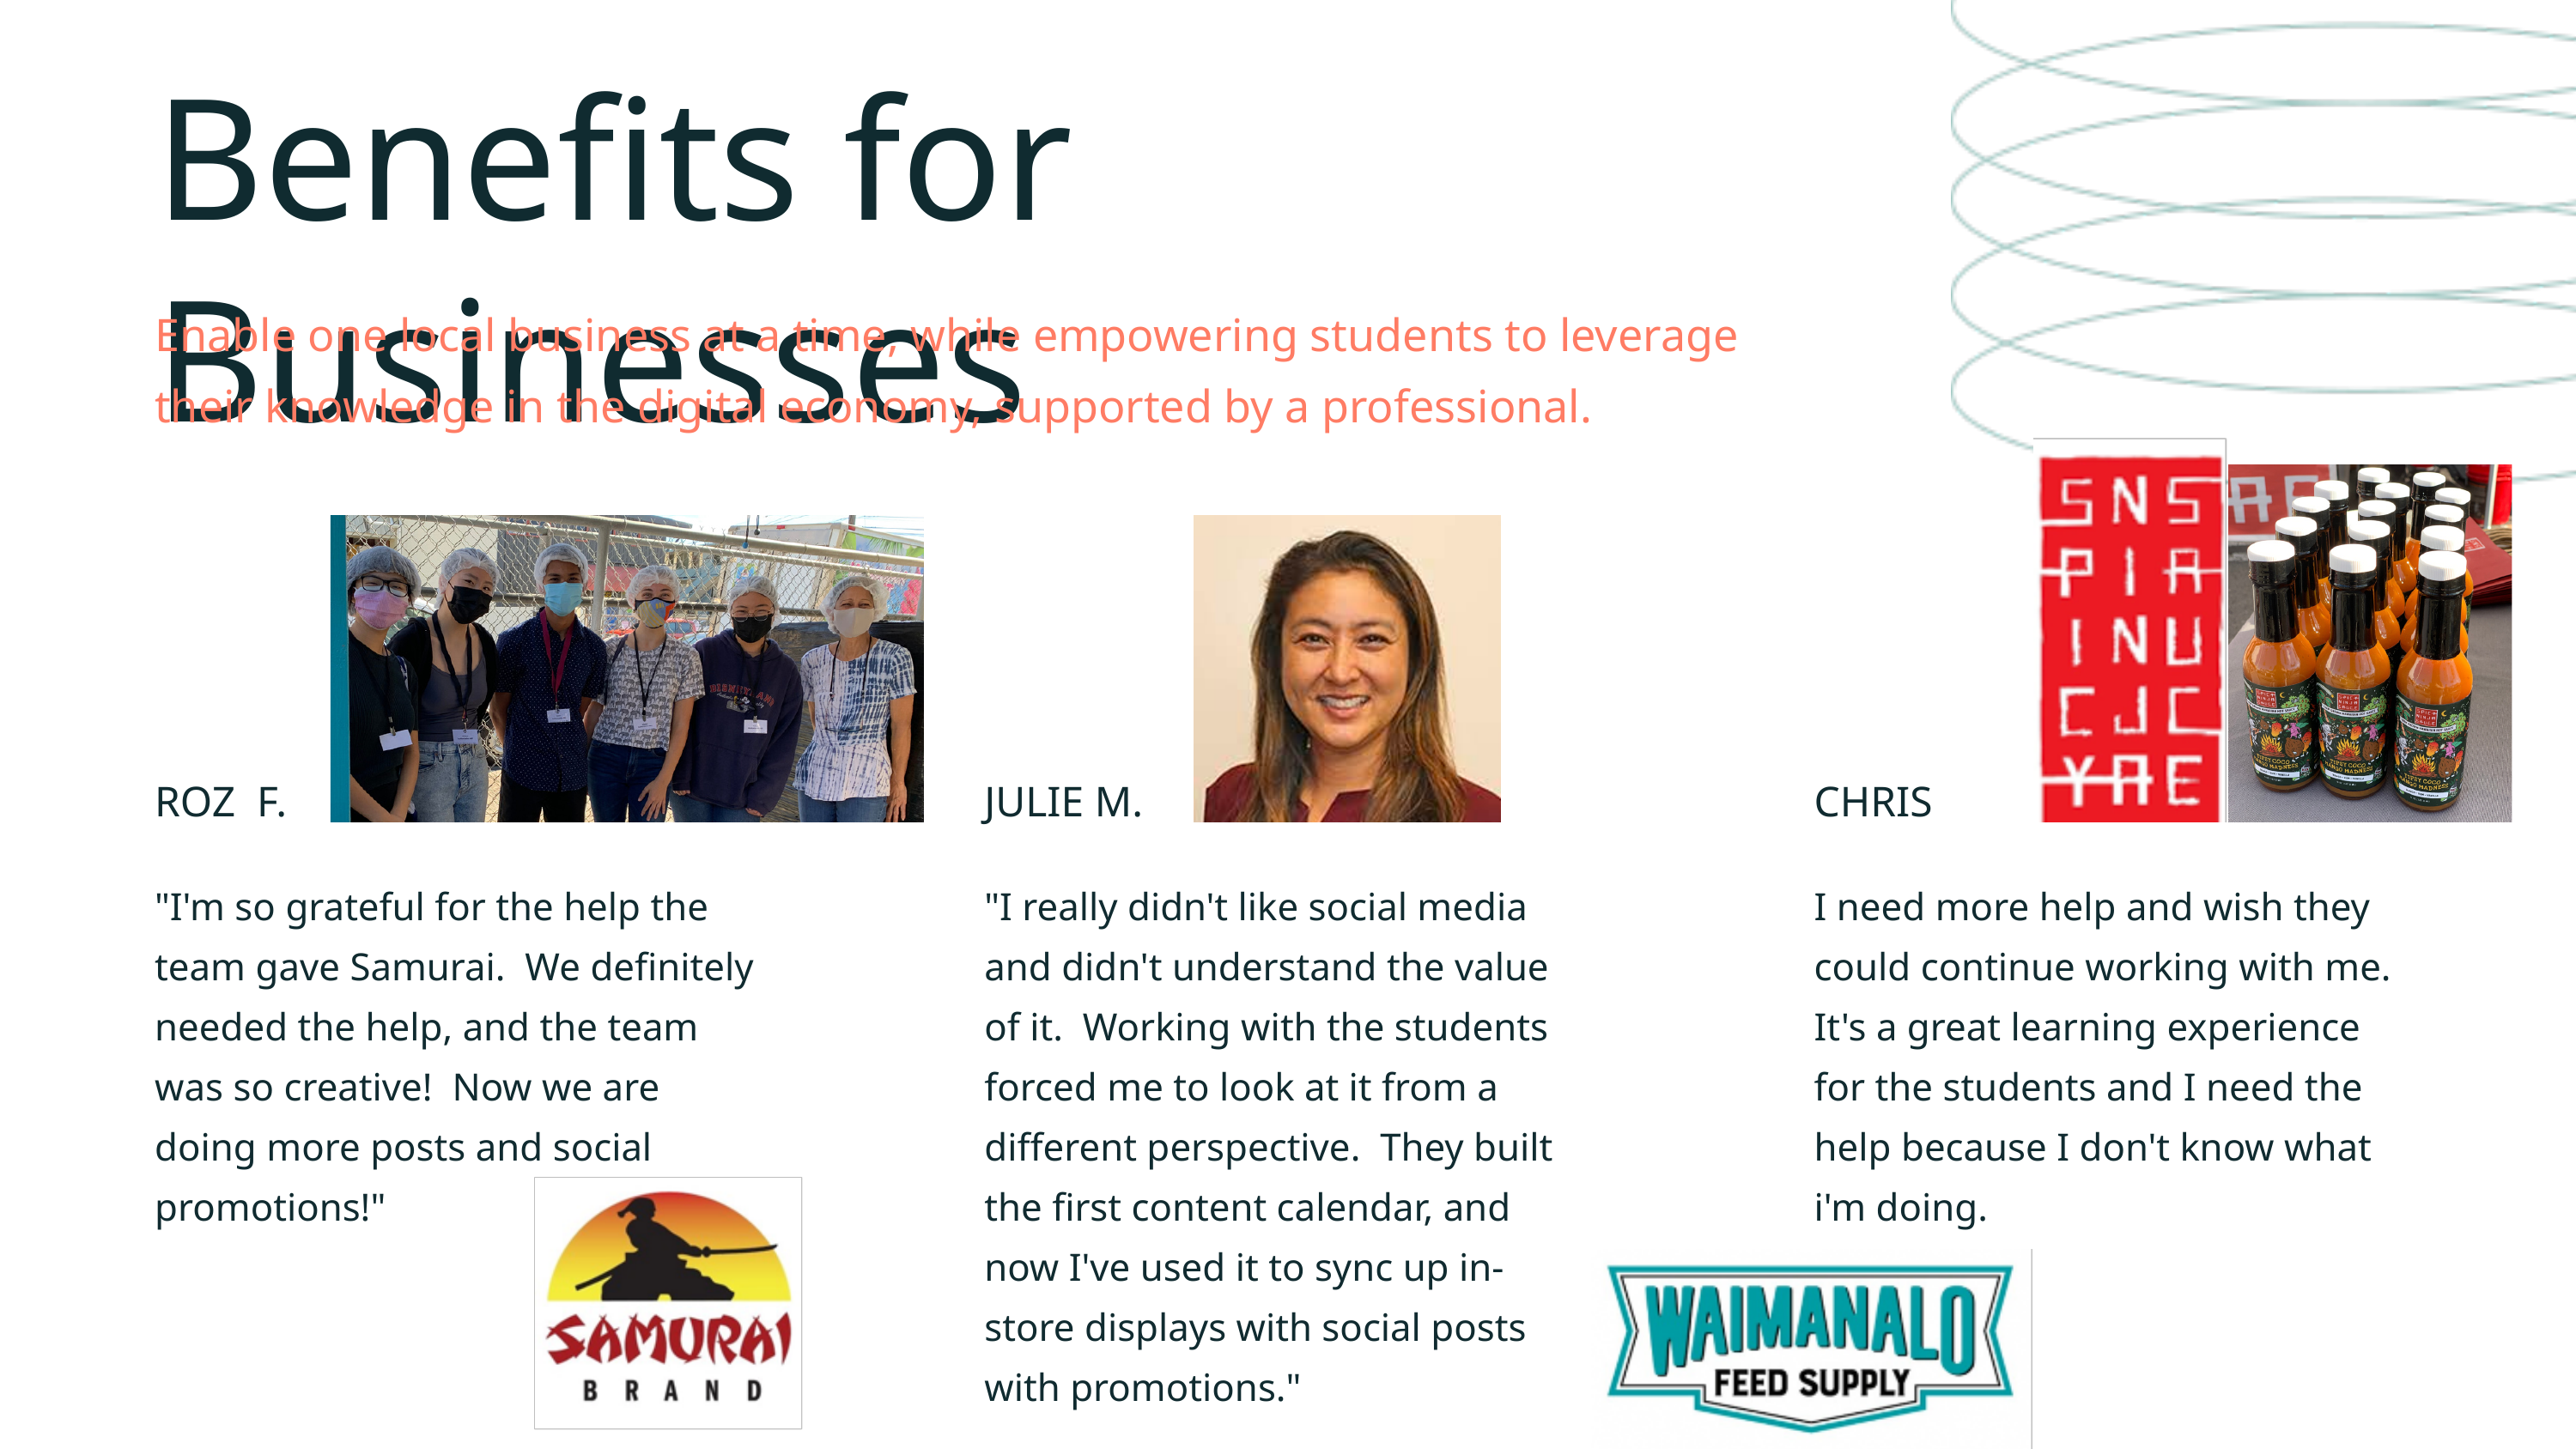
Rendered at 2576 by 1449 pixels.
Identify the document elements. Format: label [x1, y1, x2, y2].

text_box [154, 771, 762, 1217]
text_box [1814, 771, 2422, 1217]
picture [1591, 1248, 2034, 1449]
picture [330, 730, 334, 737]
picture [1951, 0, 2576, 823]
picture [337, 615, 342, 623]
picture [533, 1176, 804, 1431]
picture [330, 584, 341, 602]
picture [1194, 515, 1502, 771]
text_box [154, 52, 1762, 491]
picture [330, 609, 336, 615]
text_box [984, 771, 1592, 1394]
picture [330, 515, 925, 823]
